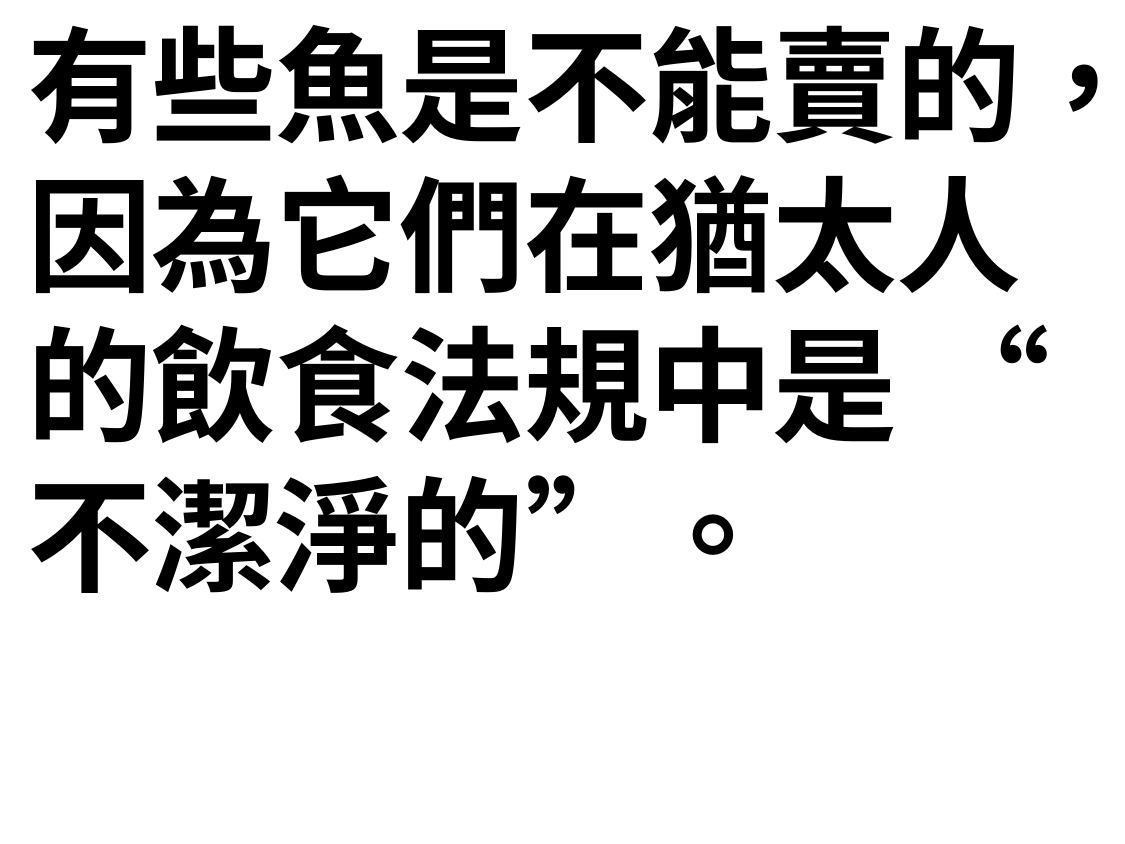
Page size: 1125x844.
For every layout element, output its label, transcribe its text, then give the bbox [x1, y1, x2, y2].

text_box 有些魚是不能賣的，因為它們在猶太人的飲食法規中是 “不潔淨的”。 [12, 0, 1113, 615]
